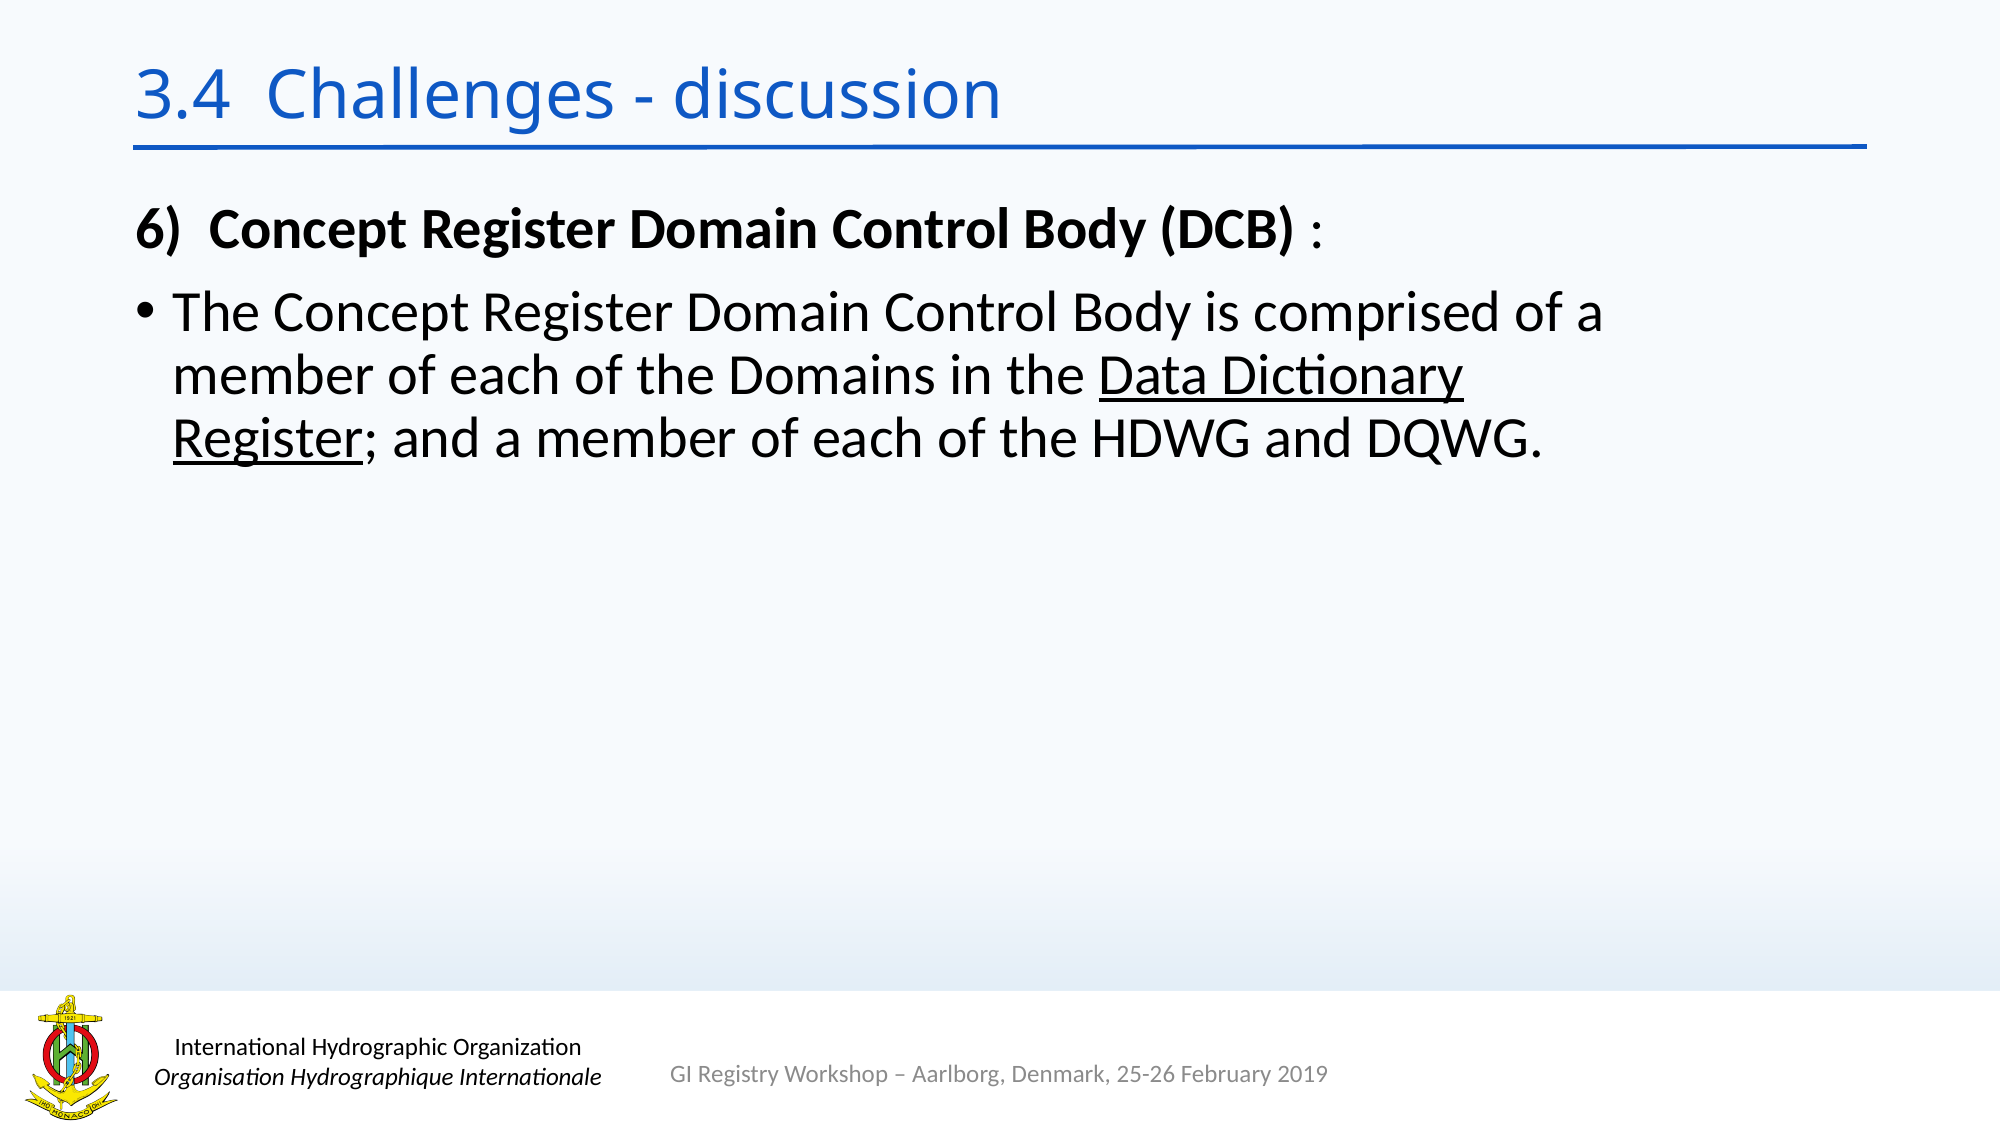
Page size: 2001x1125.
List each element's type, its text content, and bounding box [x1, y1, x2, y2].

footer GI Registry Workshop – Aarlborg, Denmark, 25-26 February 2019 [647, 1040, 1353, 1104]
title 3.4 Challenges - discussion [120, 52, 1846, 142]
list 6) Concept Register Domain Control Body (DCB) : The Concept Register Domain Control Body is comprised of a member of each of the Domains in the Data Dictionary Register; and a member of each of the HDWG and DQWG. [120, 190, 1697, 965]
picture [17, 990, 122, 1125]
